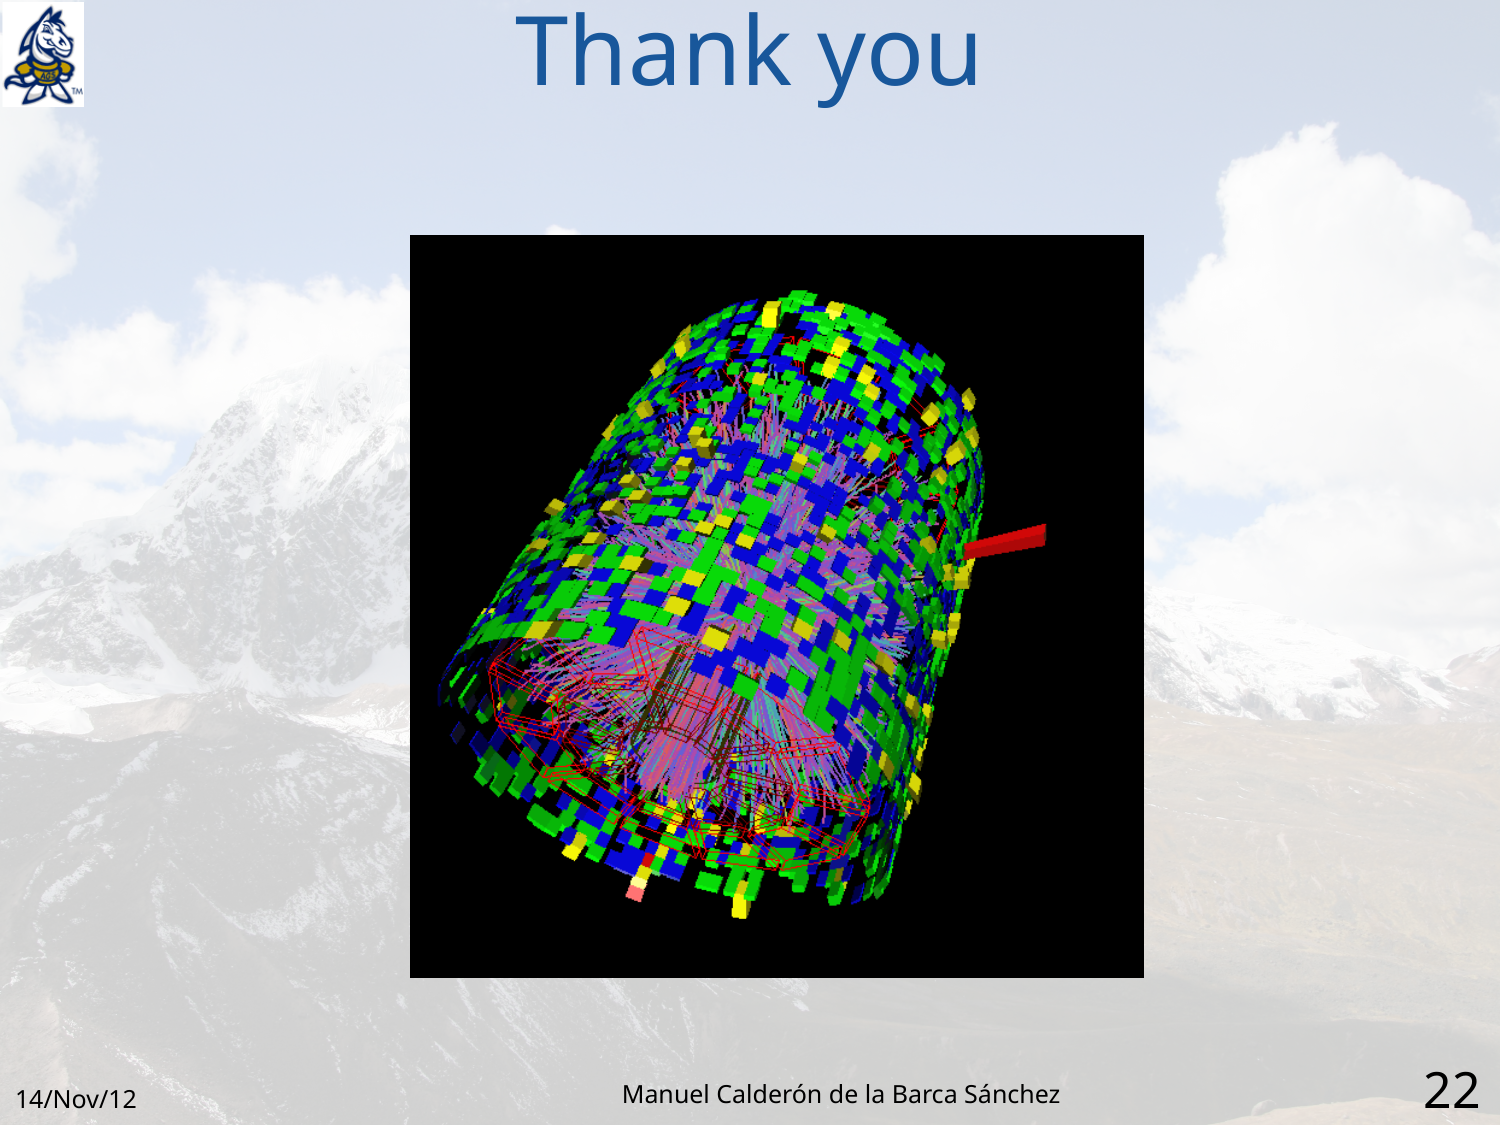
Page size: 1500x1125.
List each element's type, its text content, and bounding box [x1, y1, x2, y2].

footer Manuel Calderón de la Barca Sánchez [350, 1065, 1334, 1125]
picture [409, 234, 1144, 979]
slide_number 14/Nov/12 [0, 1068, 350, 1125]
slide_number 22 [1333, 1062, 1496, 1123]
picture [2, 2, 84, 107]
title Thank you [90, 0, 1410, 113]
